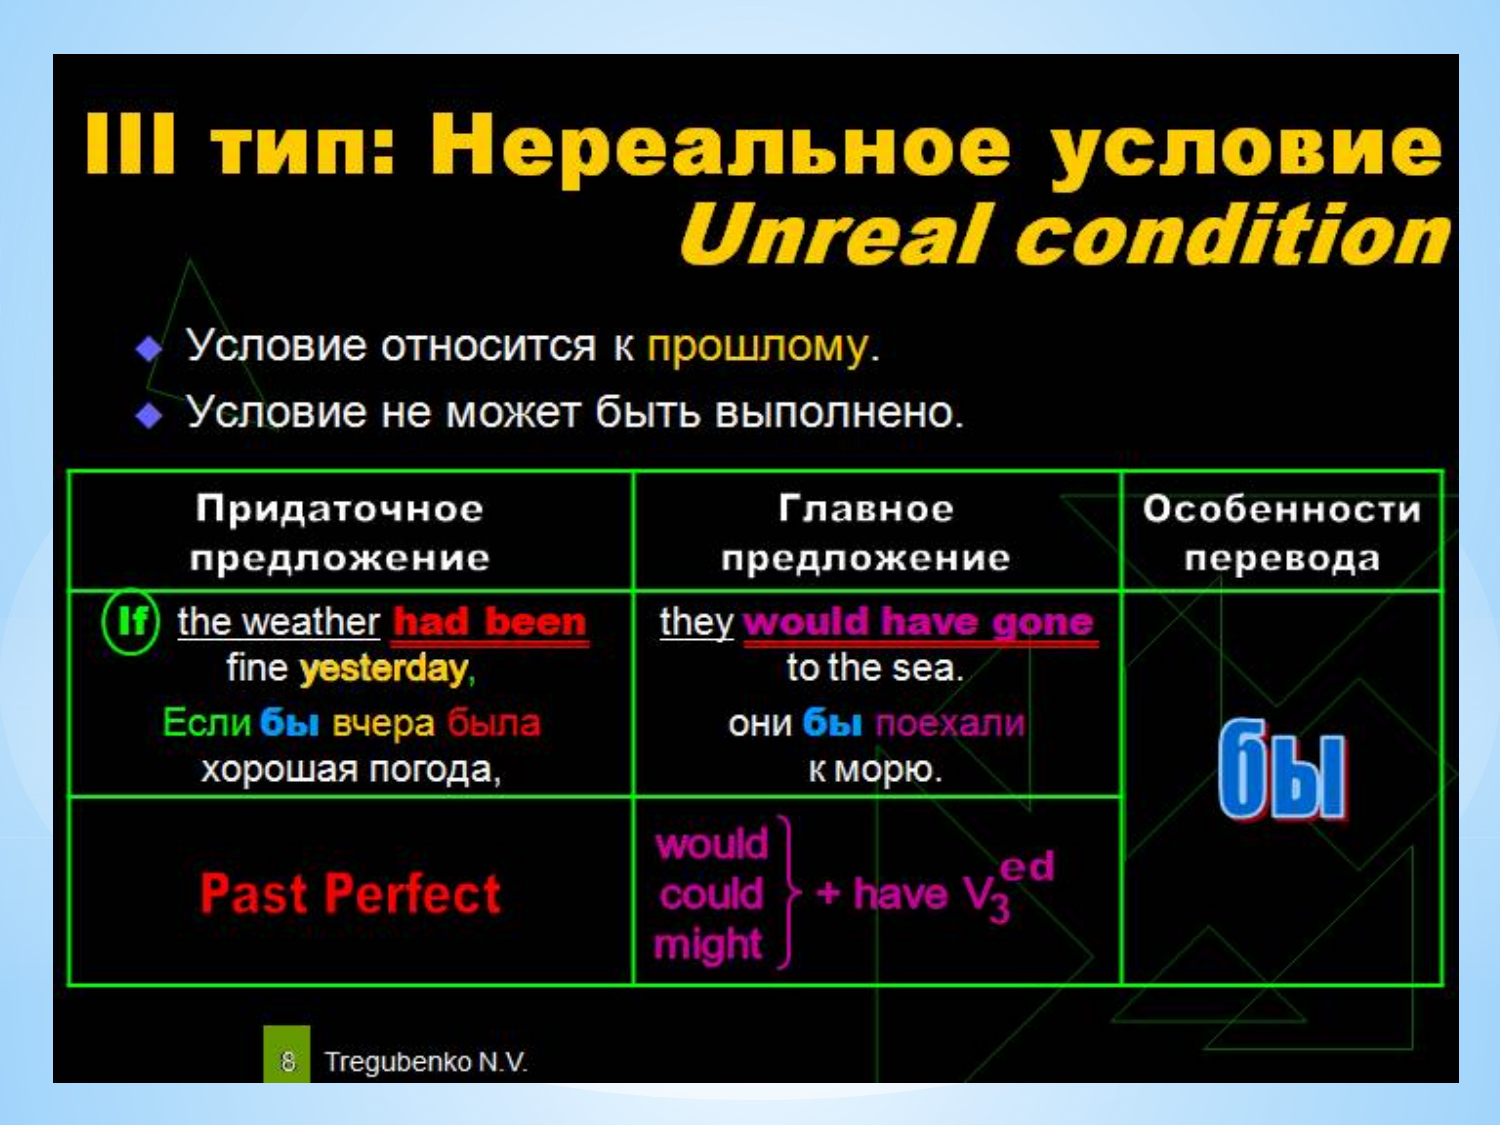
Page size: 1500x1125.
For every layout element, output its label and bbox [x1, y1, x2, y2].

picture [52, 54, 1459, 1083]
